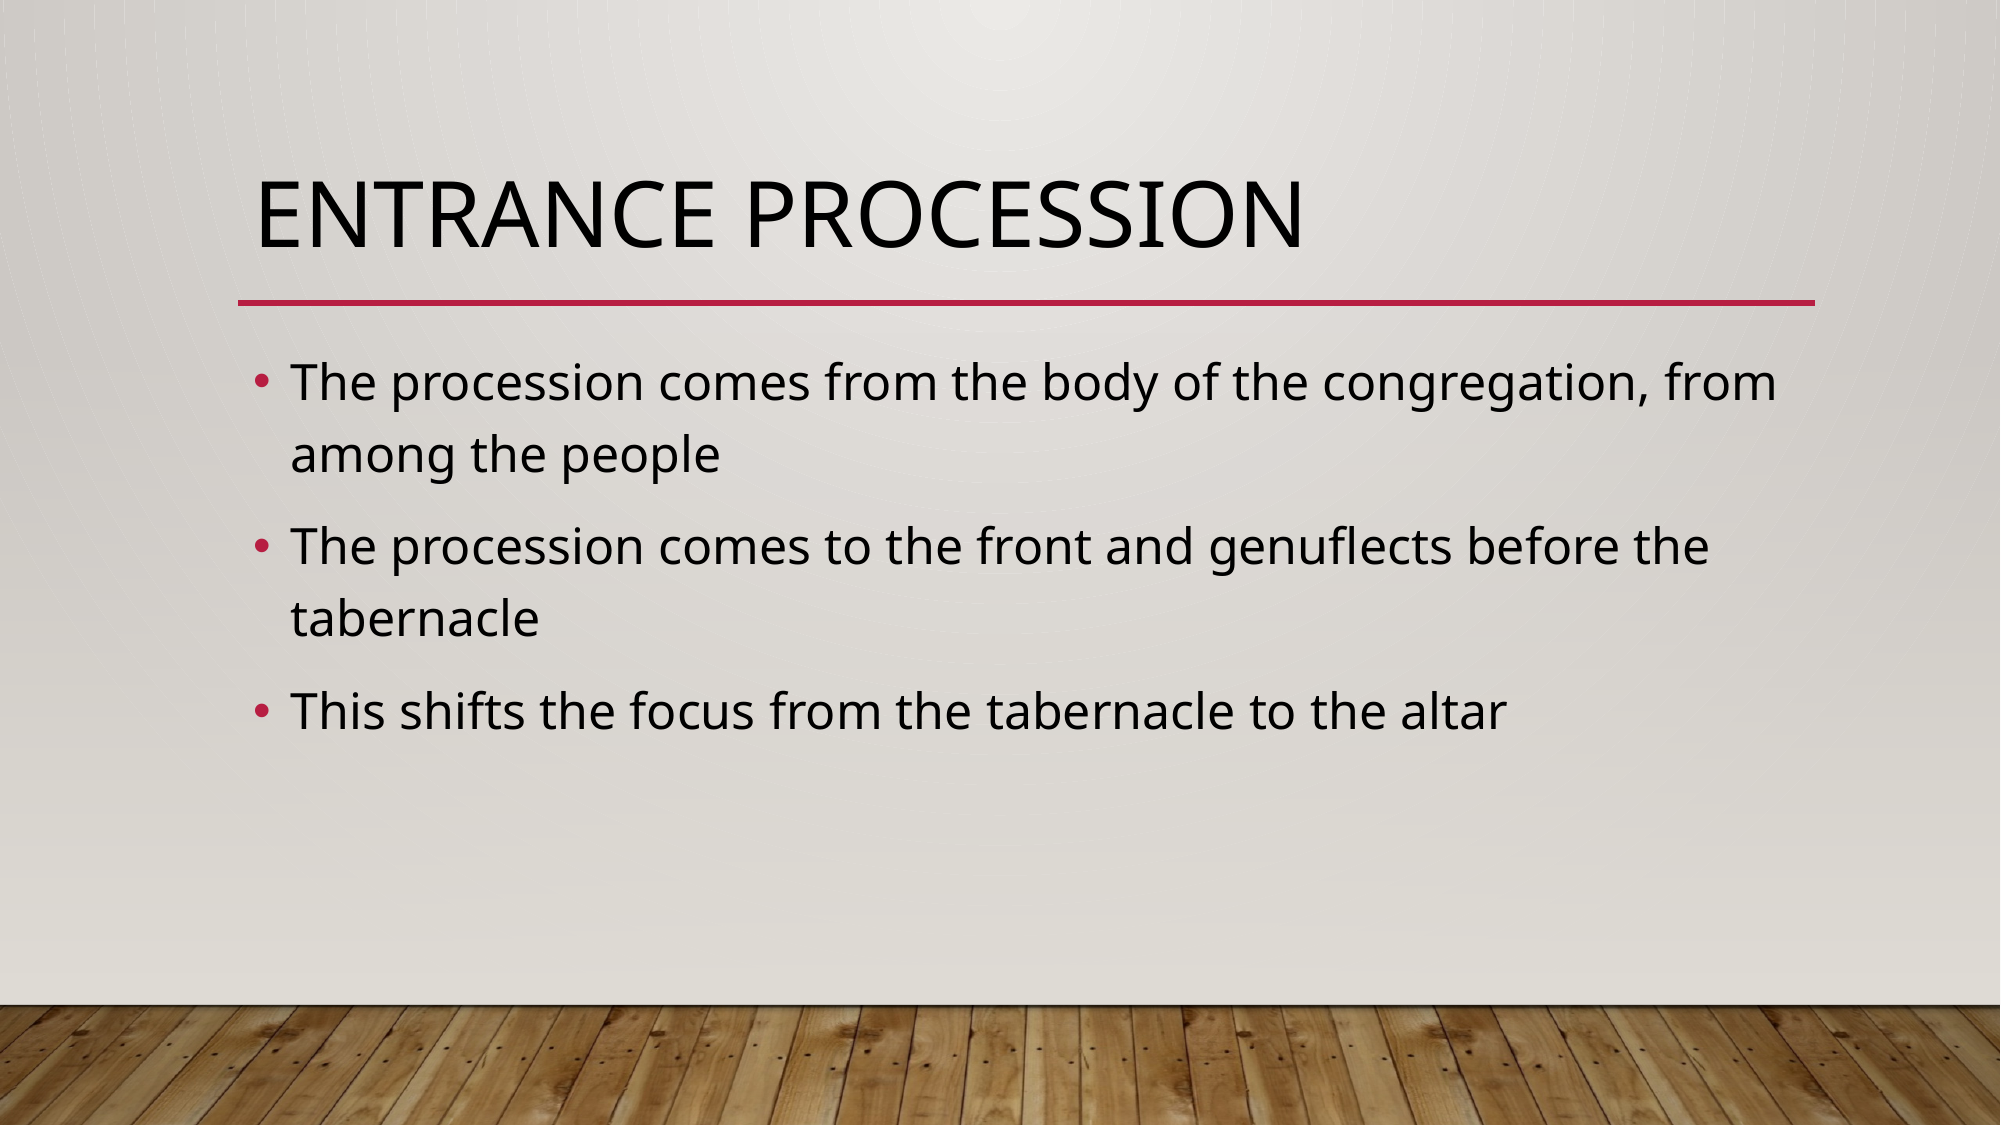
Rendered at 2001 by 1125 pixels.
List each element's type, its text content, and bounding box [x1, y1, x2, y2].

picture [0, 1005, 2000, 1125]
list The procession comes from the body of the congregation, from among the people The procession comes to the front and genuflects before the tabernacle This shifts the focus from the tabernacle to the altar [238, 330, 1814, 993]
title Entrance Procession [238, 131, 1814, 305]
